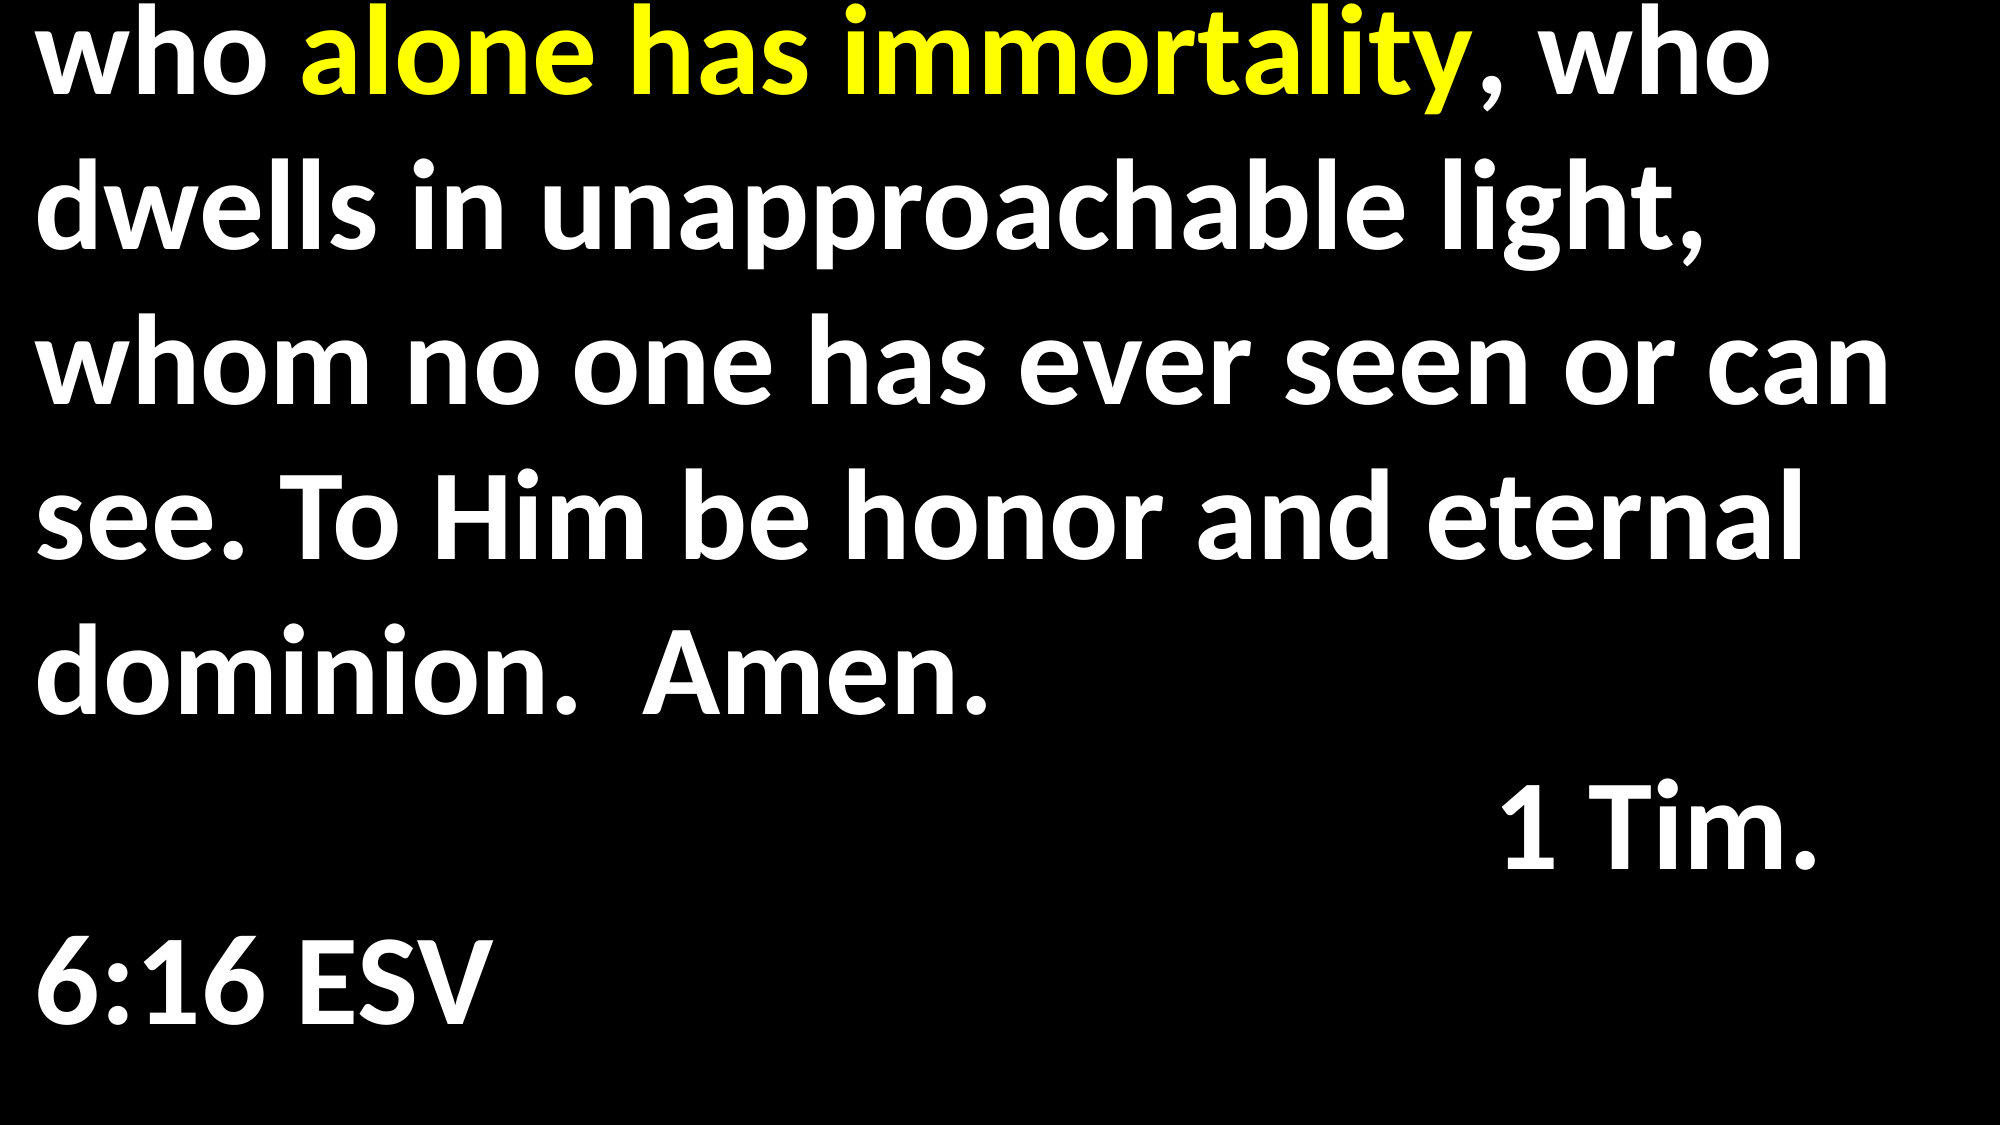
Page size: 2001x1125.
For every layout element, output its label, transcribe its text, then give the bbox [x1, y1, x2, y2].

list who alone has immortality, who dwells in unapproachable light, whom no one has ever seen or can see. To Him be honor and eternal dominion. Amen. 1 Tim. 6:16 ESV [0, 0, 2000, 1098]
